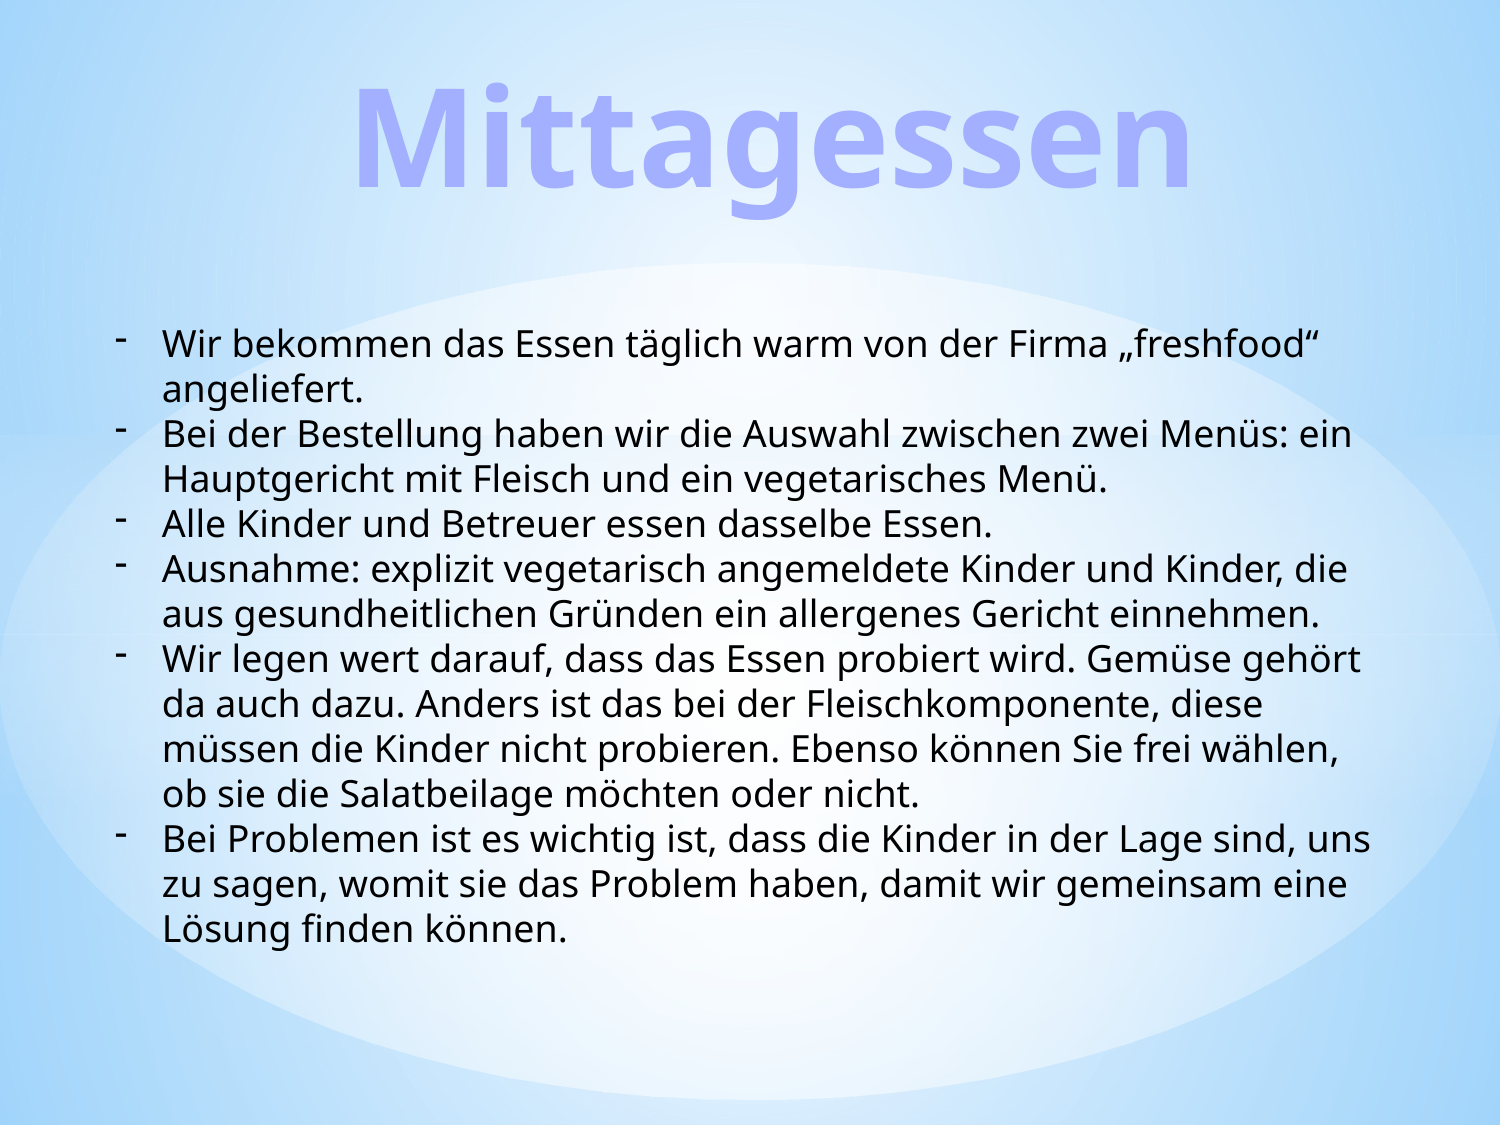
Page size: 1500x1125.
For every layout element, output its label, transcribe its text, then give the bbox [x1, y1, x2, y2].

text_box Wir bekommen das Essen täglich warm von der Firma „freshfood“ angeliefert. Bei der Bestellung haben wir die Auswahl zwischen zwei Menüs: ein Hauptgericht mit Fleisch und ein vegetarisches Menü. Alle Kinder und Betreuer essen dasselbe Essen. Ausnahme: explizit vegetarisch angemeldete Kinder und Kinder, die aus gesundheitlichen Gründen ein allergenes Gericht einnehmen. Wir legen wert darauf, dass das Essen probiert wird. Gemüse gehört da auch dazu. Anders ist das bei der Fleischkomponente, diese müssen die Kinder nicht probieren. Ebenso können Sie frei wählen, ob sie die Salatbeilage möchten oder nicht. Bei Problemen ist es wichtig ist, dass die Kinder in der Lage sind, uns zu sagen, womit sie das Problem haben, damit wir gemeinsam eine Lösung finden können. [100, 312, 1388, 958]
text_box Mittagessen [169, 42, 1347, 232]
